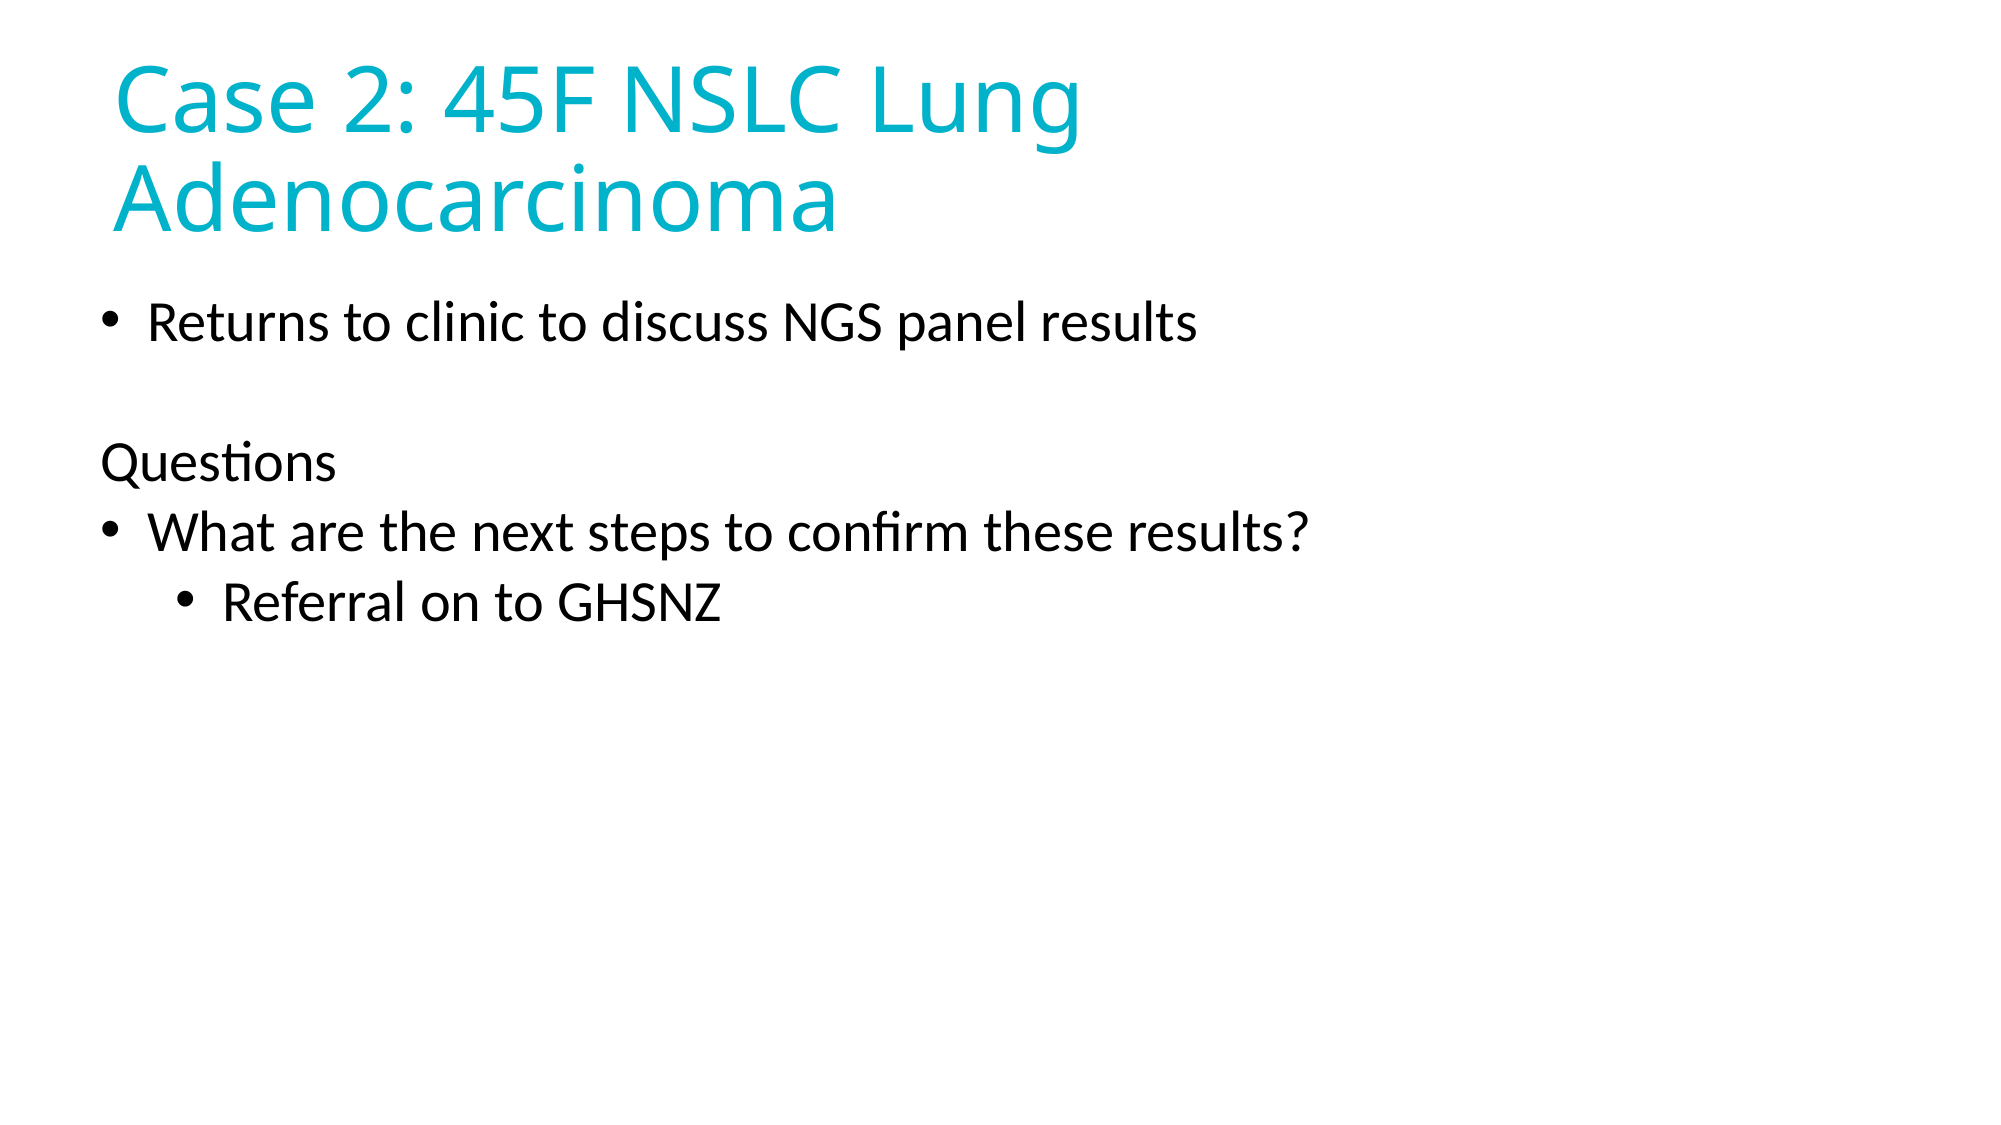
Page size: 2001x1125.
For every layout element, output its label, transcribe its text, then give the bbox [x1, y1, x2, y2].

text_box Case 2: 45F NSLC Lung Adenocarcinoma [98, 43, 1824, 262]
text_box Returns to clinic to discuss NGS panel results Questions What are the next steps to confirm these results? Referral on to GHSNZ [85, 230, 1887, 781]
